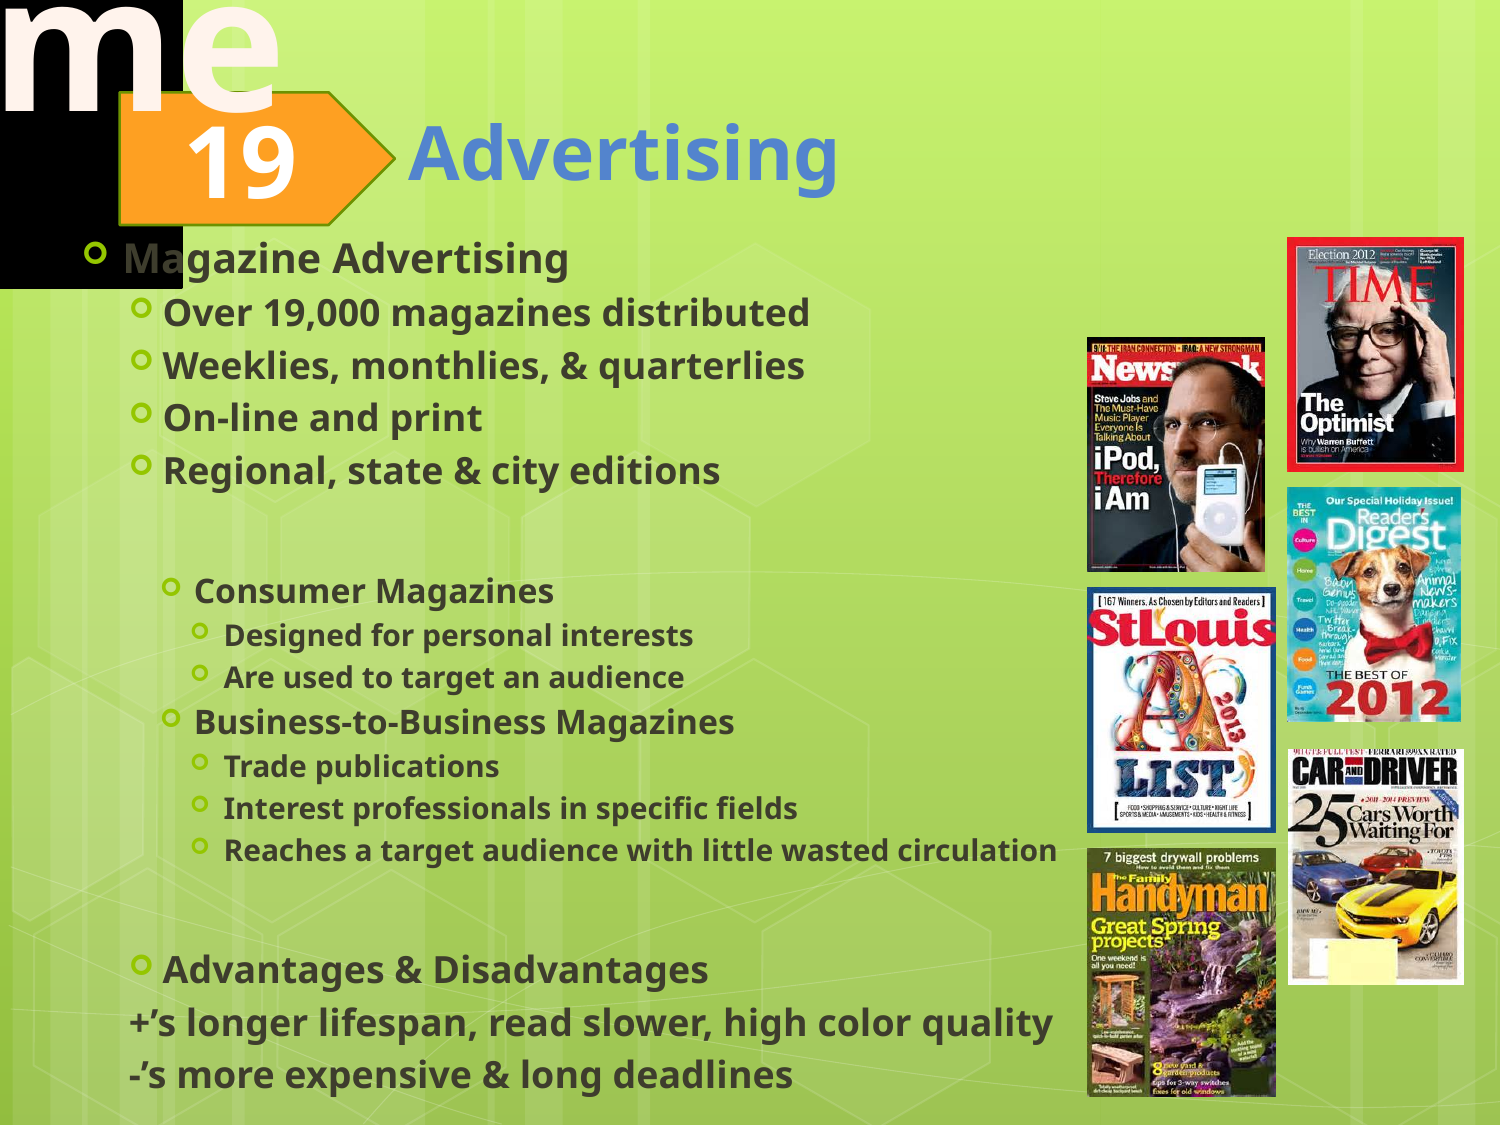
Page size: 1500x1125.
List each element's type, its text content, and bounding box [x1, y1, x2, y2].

picture [1288, 749, 1464, 985]
picture [1087, 587, 1276, 833]
picture [1287, 237, 1464, 473]
picture [1287, 487, 1462, 723]
list Magazine Advertising Over 19,000 magazines distributed Weeklies, monthlies, & quarterlies On-line and print Regional, state & city editions Consumer Magazines Designed for personal interests Are used to target an audience Business-to-Business Magazines Trade publications Interest professionals in specific fields Reaches a target audience with little wasted circulation Advantages & Disadvantages +’s longer lifespan, read slower, high color quality -’s more expensive & long deadlines [12, 224, 1476, 1110]
picture [1087, 337, 1265, 573]
picture [1087, 848, 1276, 1097]
